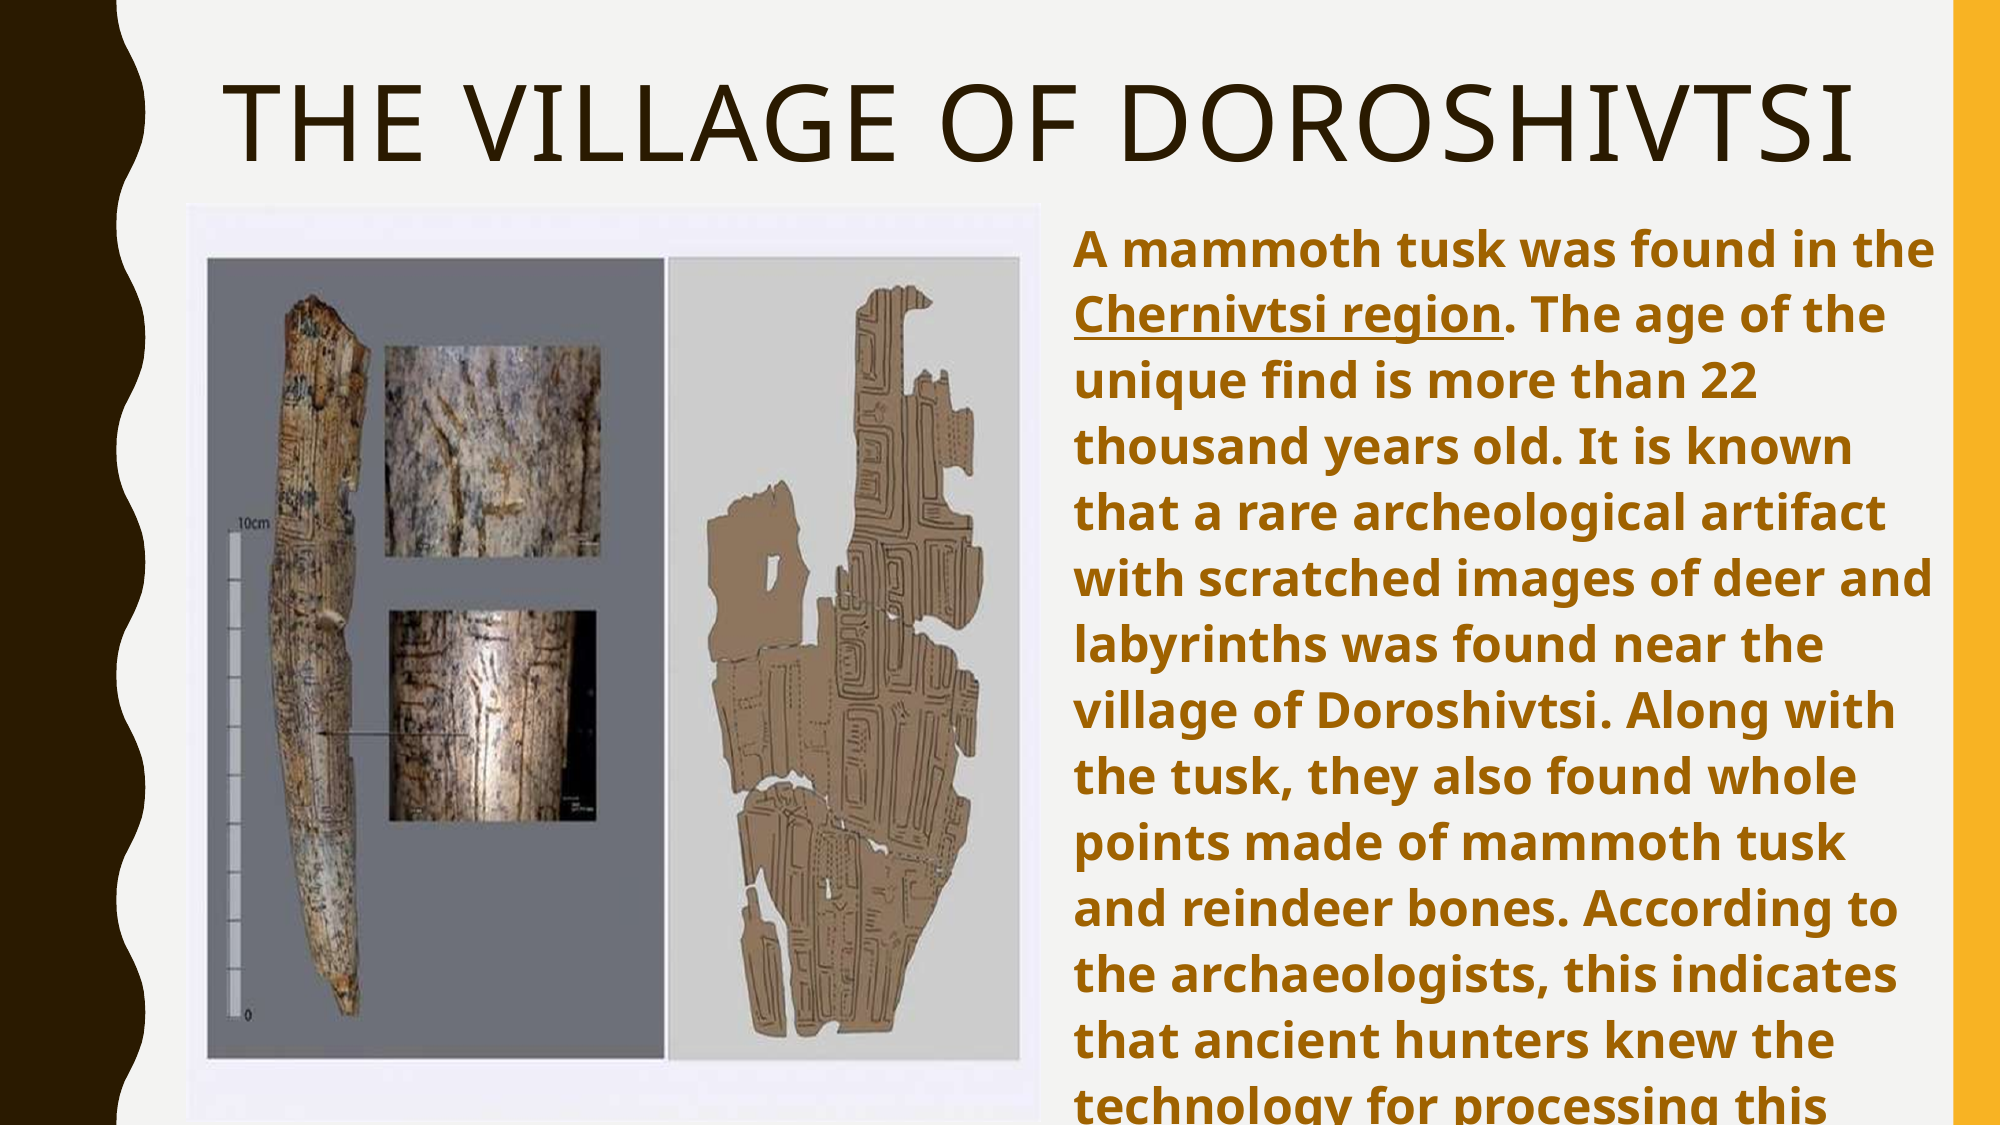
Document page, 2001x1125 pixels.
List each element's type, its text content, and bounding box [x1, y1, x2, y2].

title the village of doroshivtsi [205, 62, 1875, 308]
picture [186, 203, 1041, 1122]
list A mammoth tusk was found in the Chernivtsi region. The age of the unique find is more than 22 thousand years old. It is known that a rare archeological artifact with scratched images of deer and labyrinths was found near the village of Doroshivtsi. Along with the tusk, they also found whole points made of mammoth tusk and reindeer bones. According to the archaeologists, this indicates that ancient hunters knew the technology for processing this material. [1058, 203, 1959, 1057]
